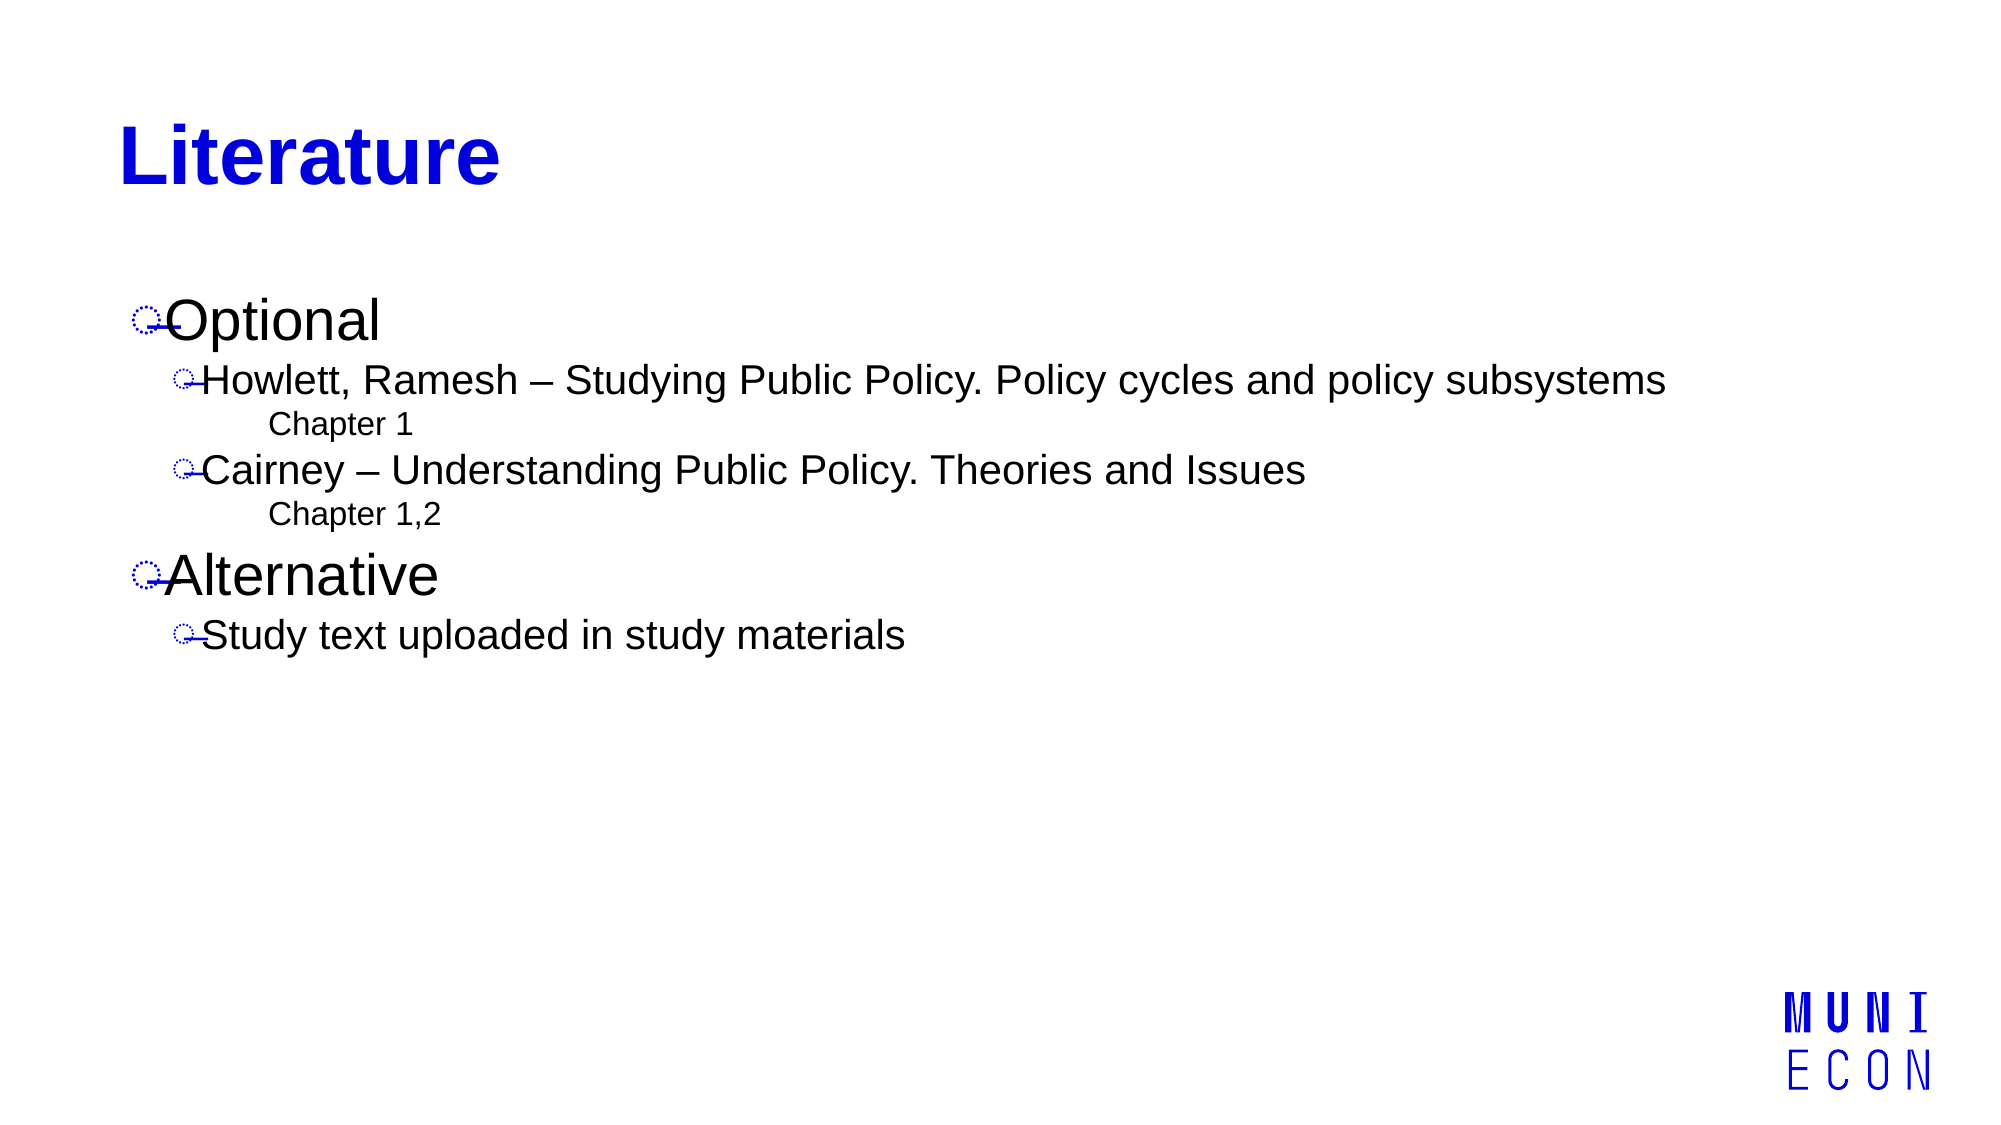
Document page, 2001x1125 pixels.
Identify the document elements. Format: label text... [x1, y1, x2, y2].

list Optional Howlett, Ramesh – Studying Public Policy. Policy cycles and policy subsystems Chapter 1 Cairney – Understanding Public Policy. Theories and Issues Chapter 1,2 Alternative Study text uploaded in study materials [118, 277, 1883, 957]
title Literature [118, 118, 1883, 193]
